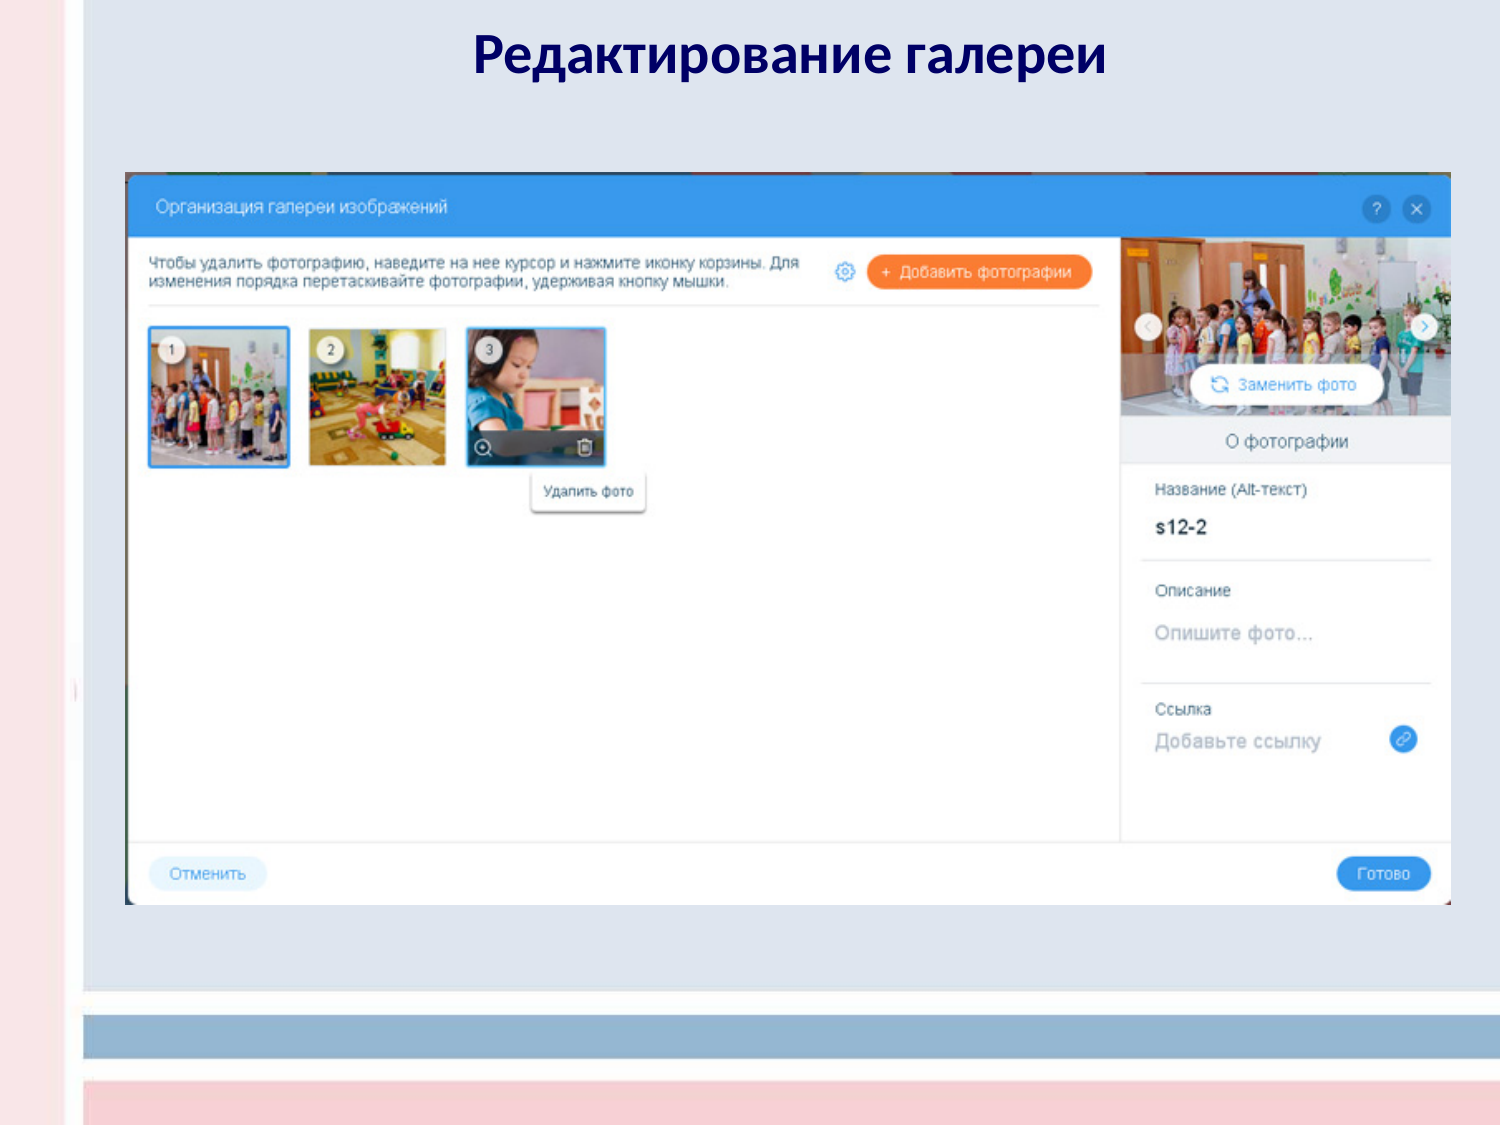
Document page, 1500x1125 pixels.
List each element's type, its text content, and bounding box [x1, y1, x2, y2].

text_box Редактирование галереи [458, 7, 1123, 93]
picture [0, 0, 1500, 1125]
